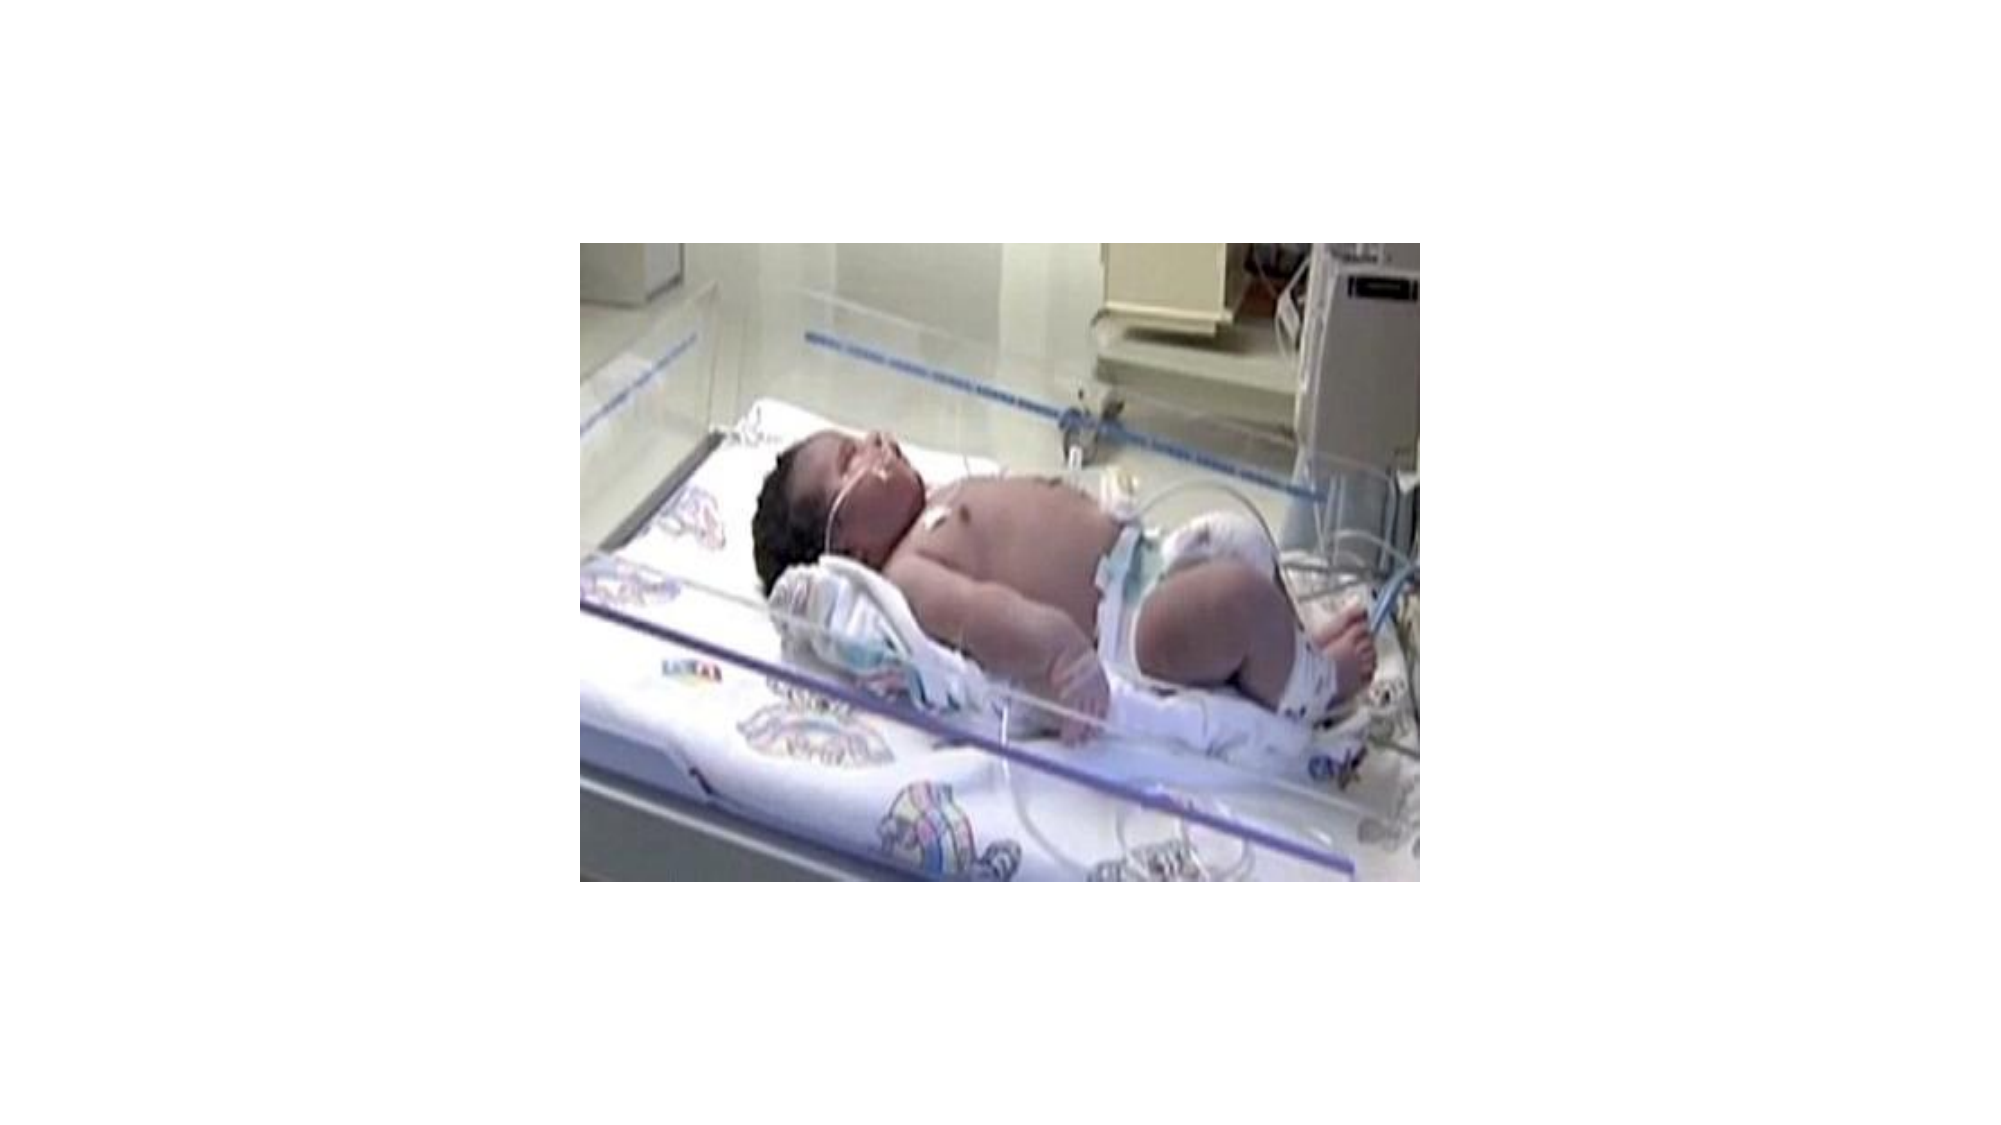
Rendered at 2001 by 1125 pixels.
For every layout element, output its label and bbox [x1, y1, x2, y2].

picture [580, 243, 1420, 882]
